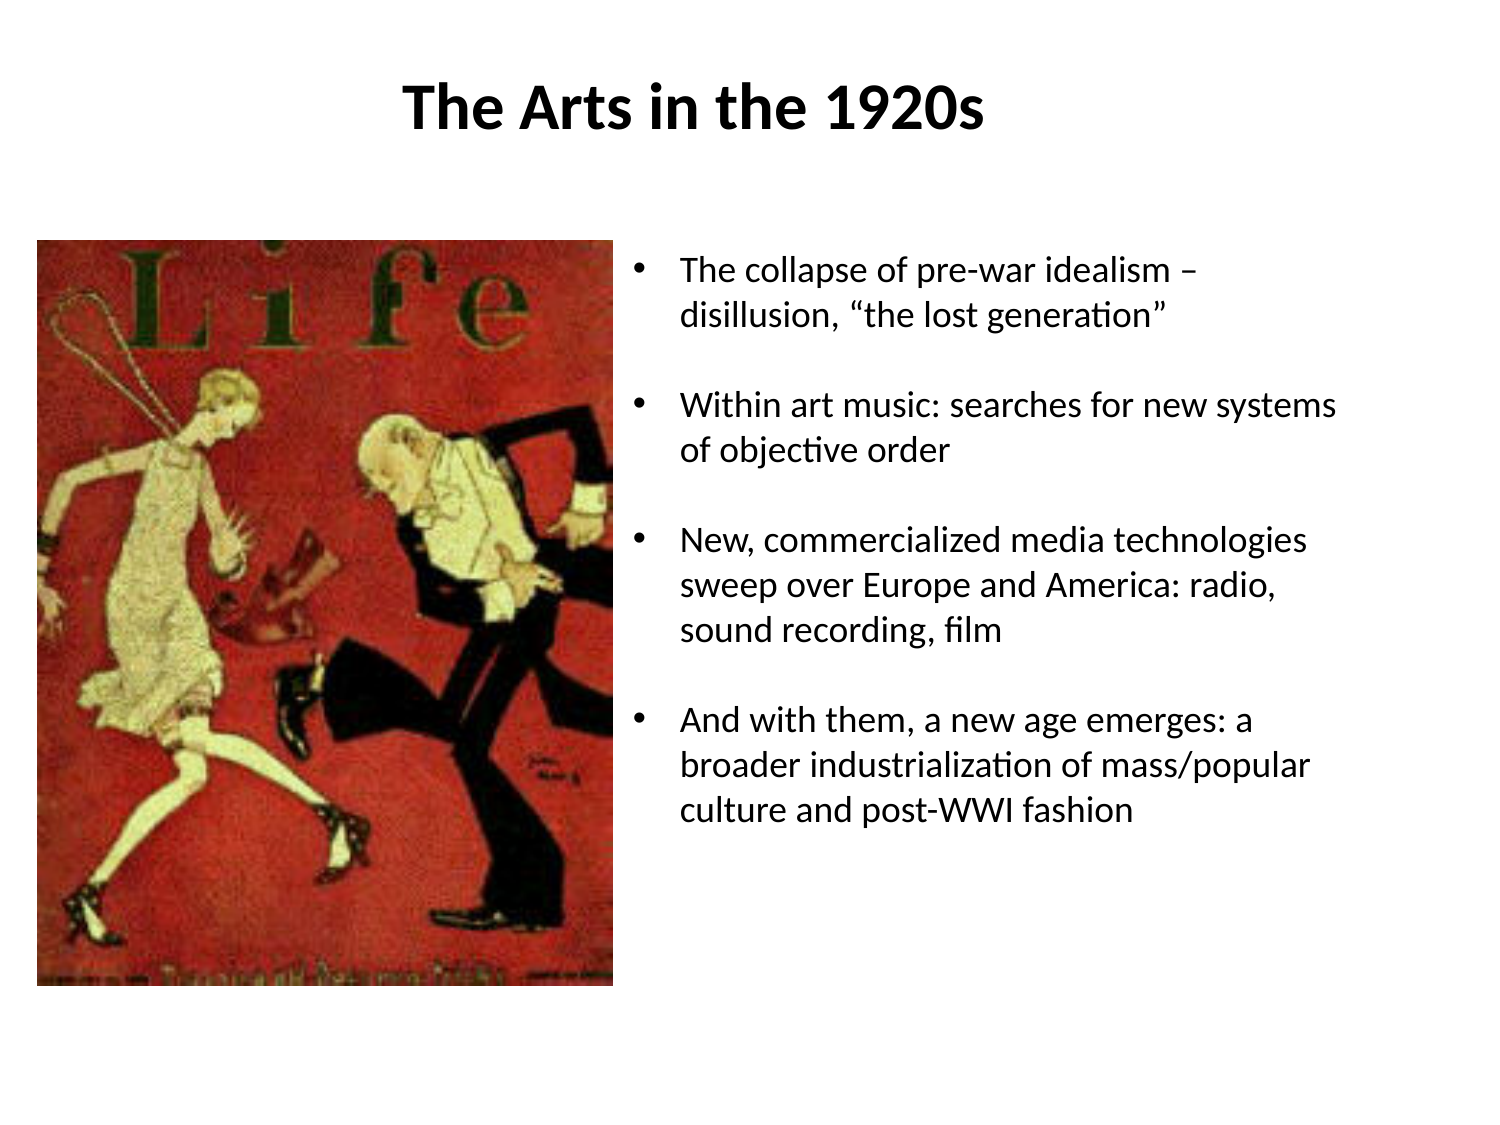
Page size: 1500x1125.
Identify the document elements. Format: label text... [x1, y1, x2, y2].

picture [37, 240, 613, 986]
text_box The collapse of pre-war idealism – disillusion, “the lost generation” Within art music: searches for new systems of objective order New, commercialized media technologies sweep over Europe and America: radio, sound recording, film And with them, a new age emerges: a broader industrialization of mass/popular culture and post-WWI fashion [618, 237, 1381, 838]
text_box The Arts in the 1920s [387, 55, 1066, 151]
